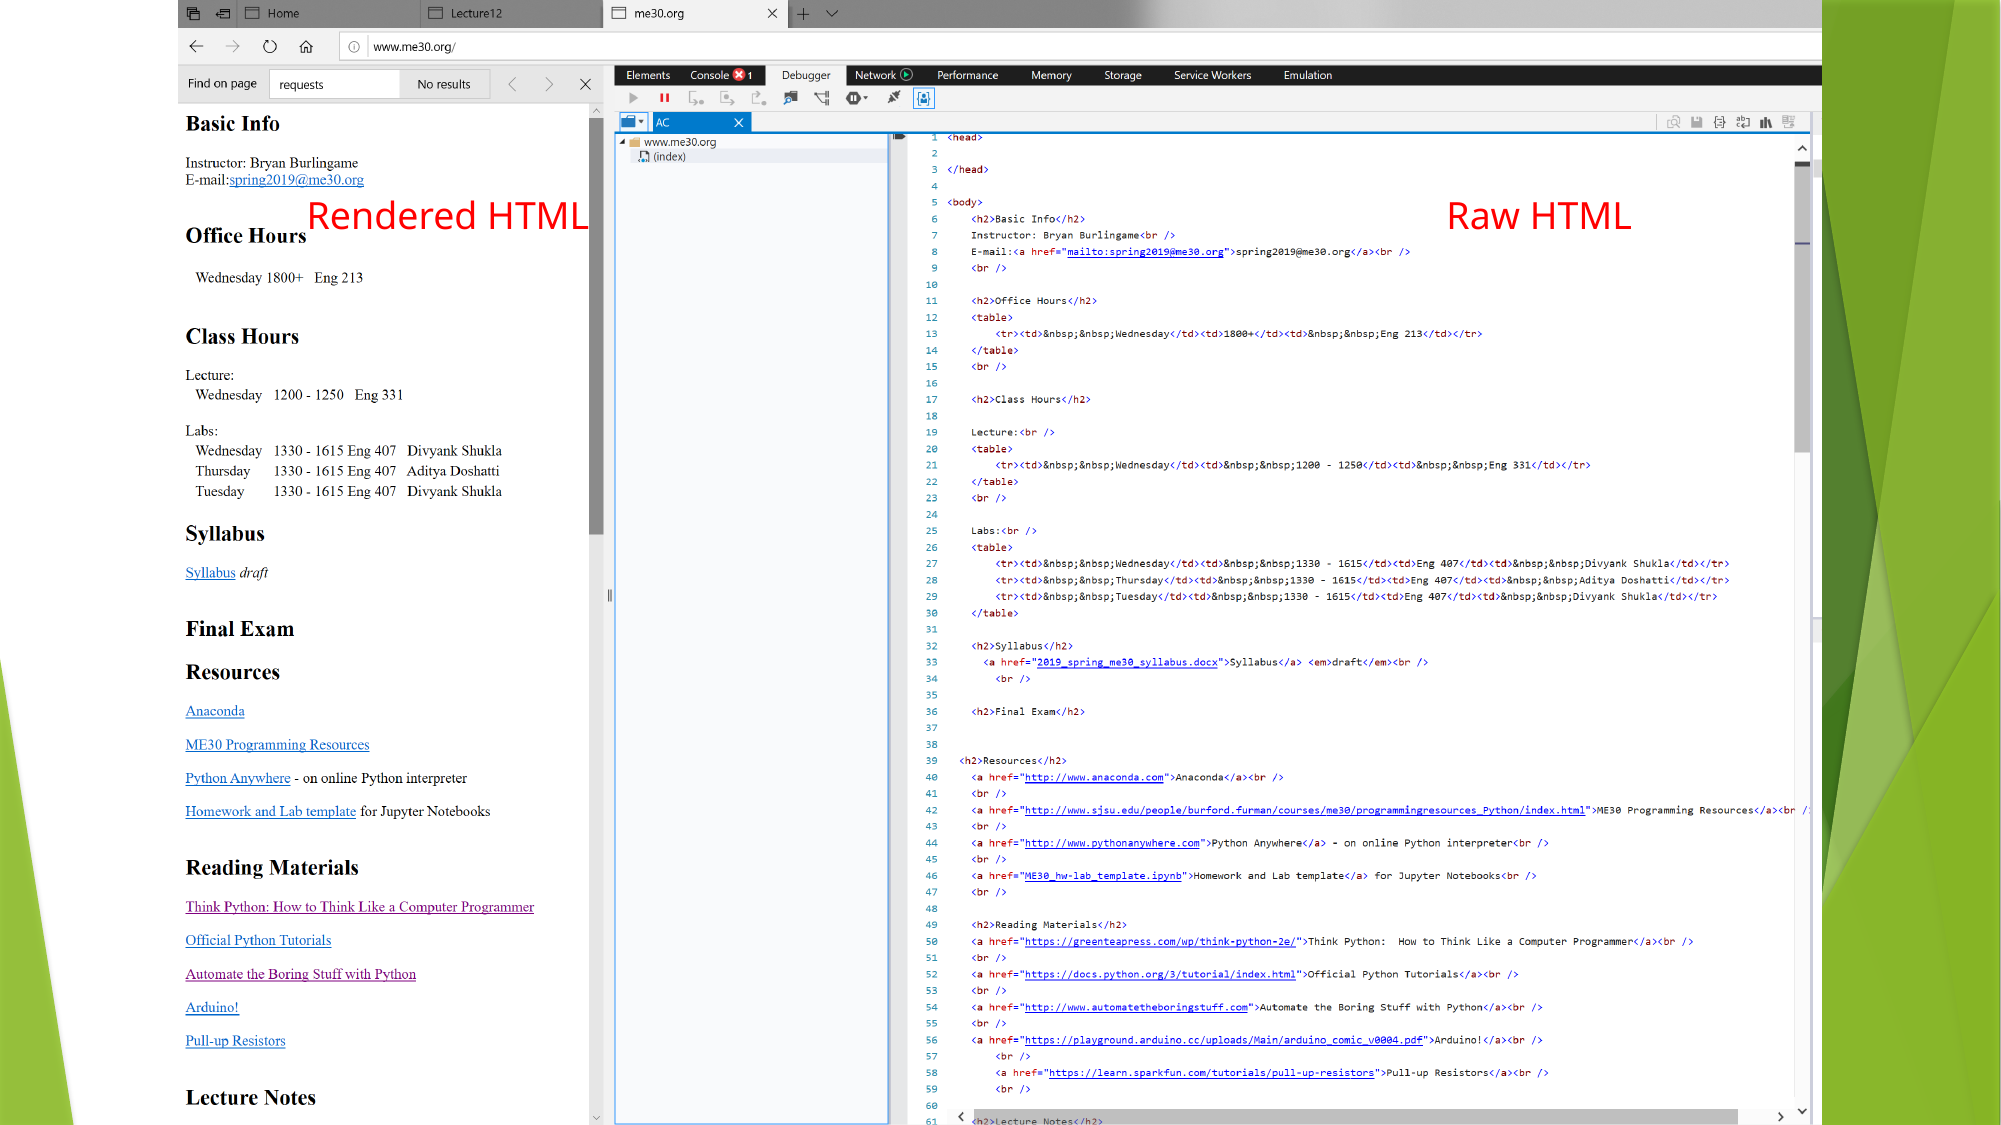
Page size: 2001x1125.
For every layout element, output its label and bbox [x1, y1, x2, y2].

picture [178, 0, 1822, 1125]
